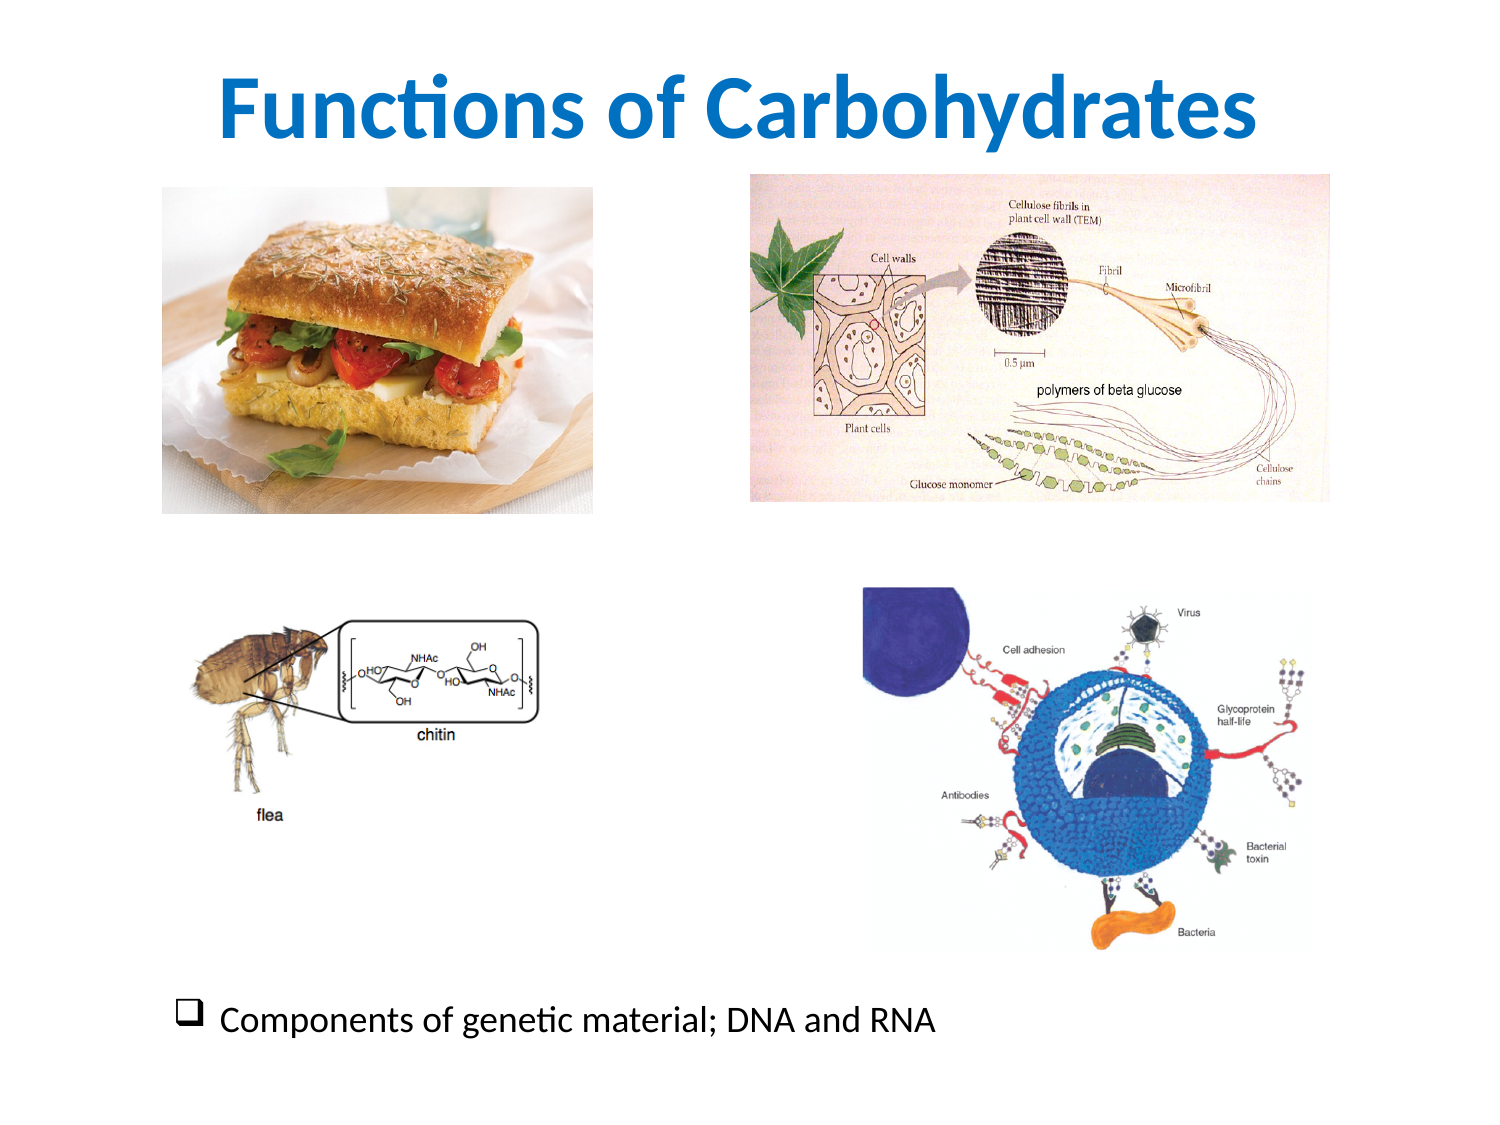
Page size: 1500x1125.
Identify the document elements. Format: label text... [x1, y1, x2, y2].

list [862, 587, 1312, 954]
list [749, 174, 1330, 502]
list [162, 187, 593, 515]
text_box Components of genetic material; DNA and RNA [158, 987, 952, 1048]
title Functions of Carbohydrates [99, 37, 1379, 167]
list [187, 599, 695, 929]
